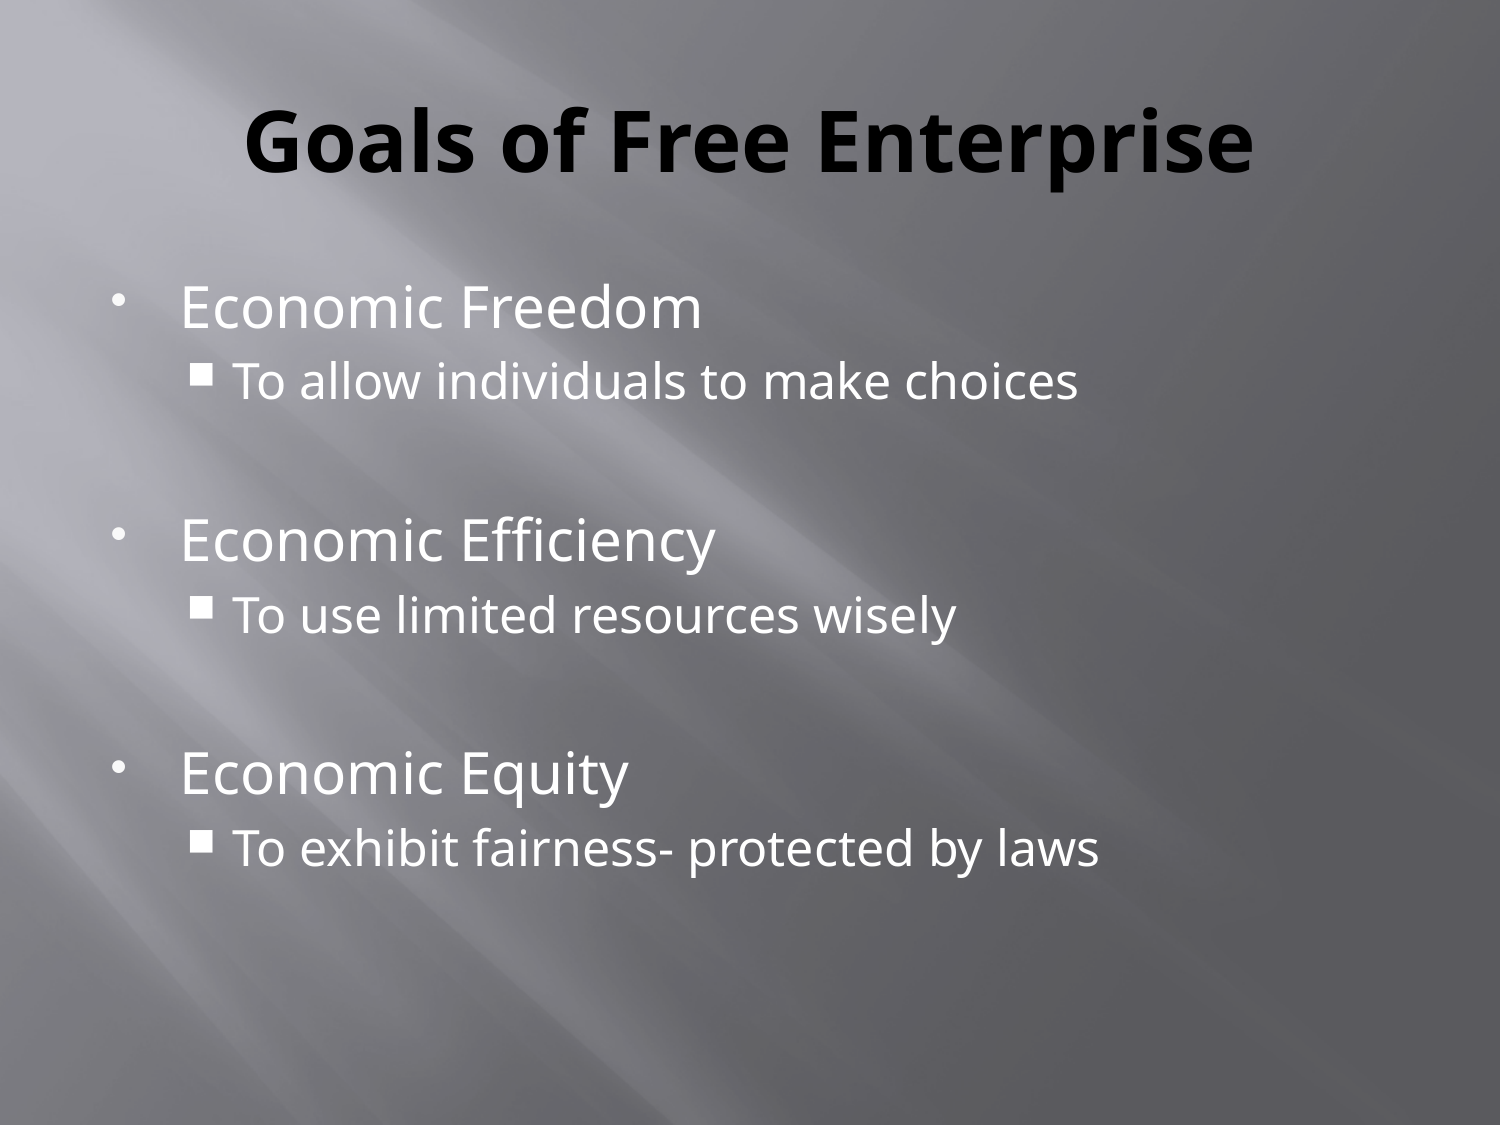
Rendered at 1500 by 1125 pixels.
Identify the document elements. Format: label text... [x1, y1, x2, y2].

title Goals of Free Enterprise [75, 45, 1425, 233]
list Economic Freedom To allow individuals to make choices Economic Efficiency To use limited resources wisely Economic Equity To exhibit fairness- protected by laws [75, 262, 1425, 1035]
